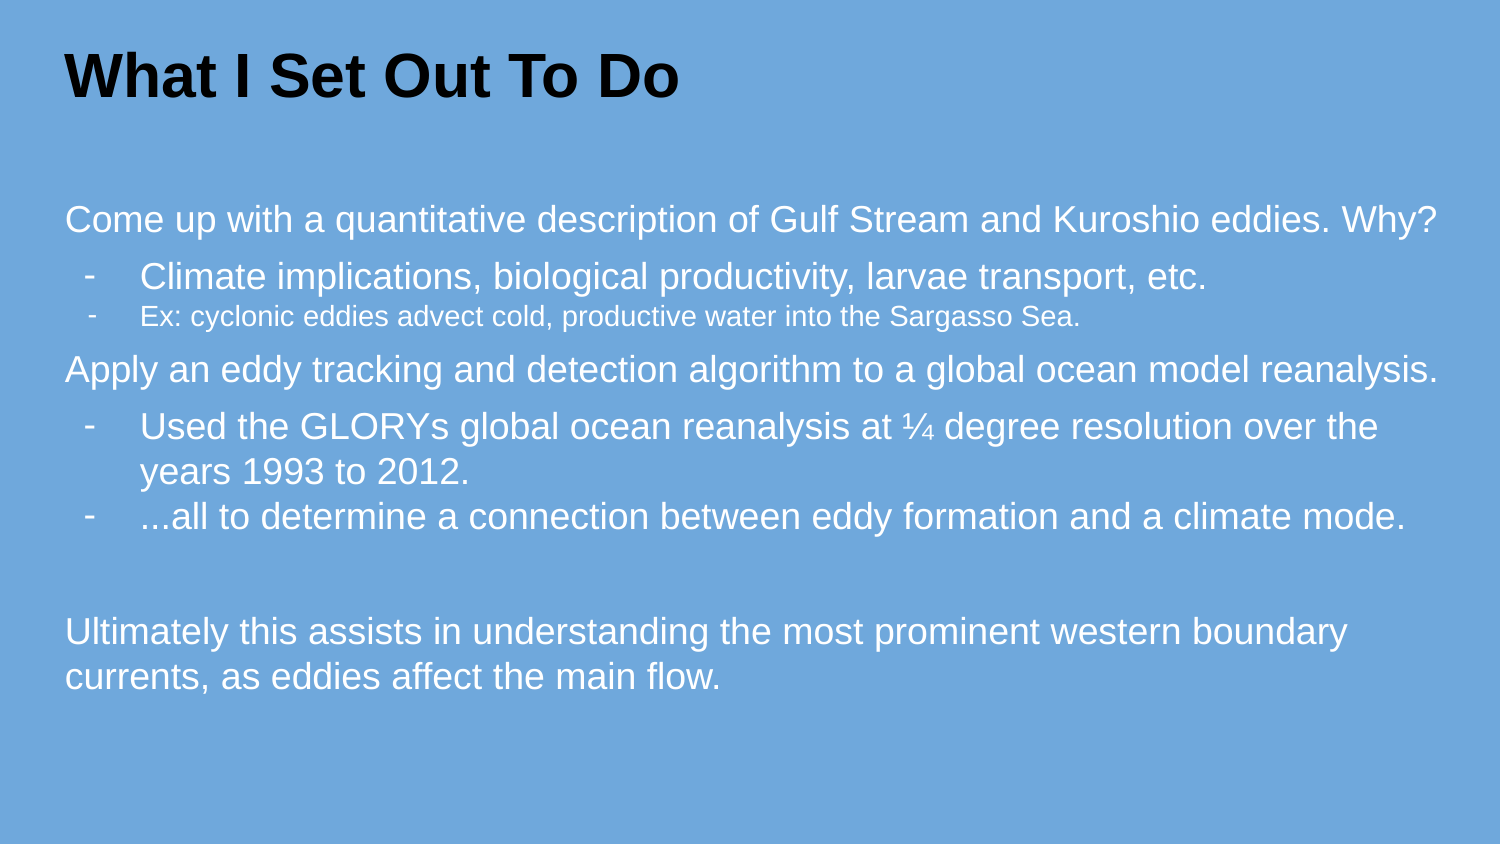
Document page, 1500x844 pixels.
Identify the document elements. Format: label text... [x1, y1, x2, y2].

list What I Set Out To Do Come up with a quantitative description of Gulf Stream and Kuroshio eddies. Why? Climate implications, biological productivity, larvae transport, etc. Ex: cyclonic eddies advect cold, productive water into the Sargasso Sea. Apply an eddy tracking and detection algorithm to a global ocean model reanalysis. Used the GLORYs global ocean reanalysis at ¼ degree resolution over the years 1993 to 2012. ...all to determine a connection between eddy formation and a climate mode. Ultimately this assists in understanding the most prominent western boundary currents, as eddies affect the main flow. [49, 19, 1466, 799]
text_box [33, 385, 1035, 539]
